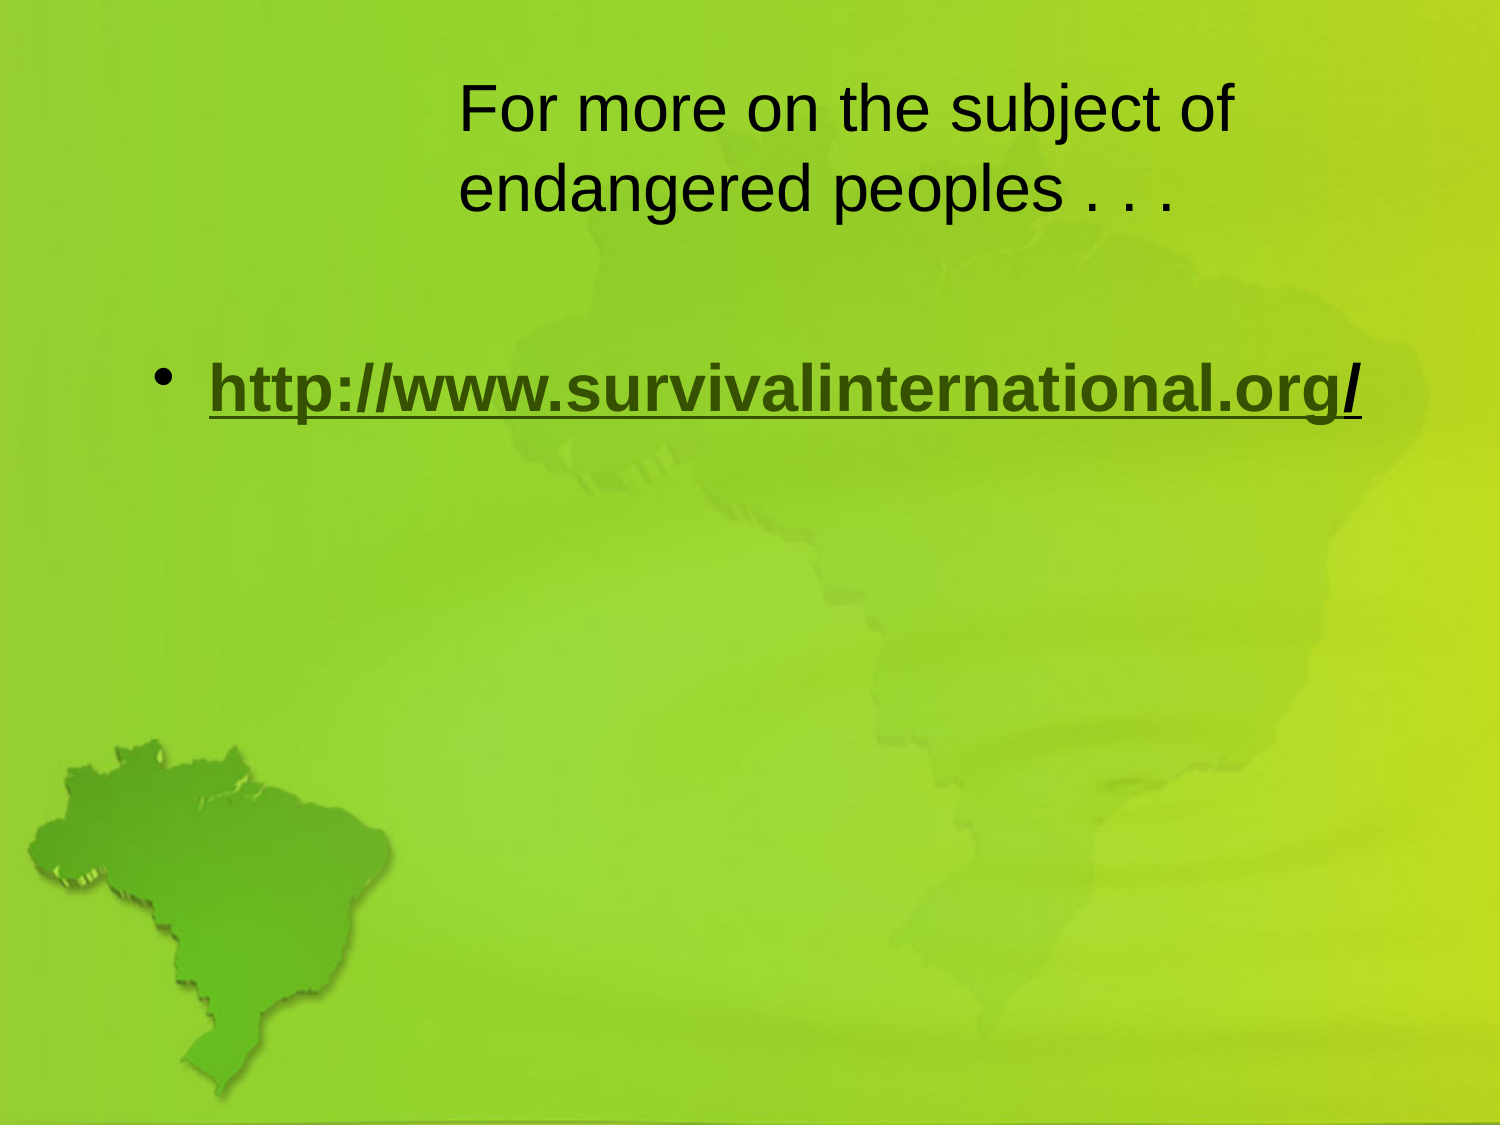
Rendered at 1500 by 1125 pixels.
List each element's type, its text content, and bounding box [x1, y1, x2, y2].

picture [0, 0, 1500, 1125]
title For more on the subject of endangered peoples . . . [443, 45, 1480, 233]
list http://www.survivalinternational.org/ [137, 337, 1480, 1005]
